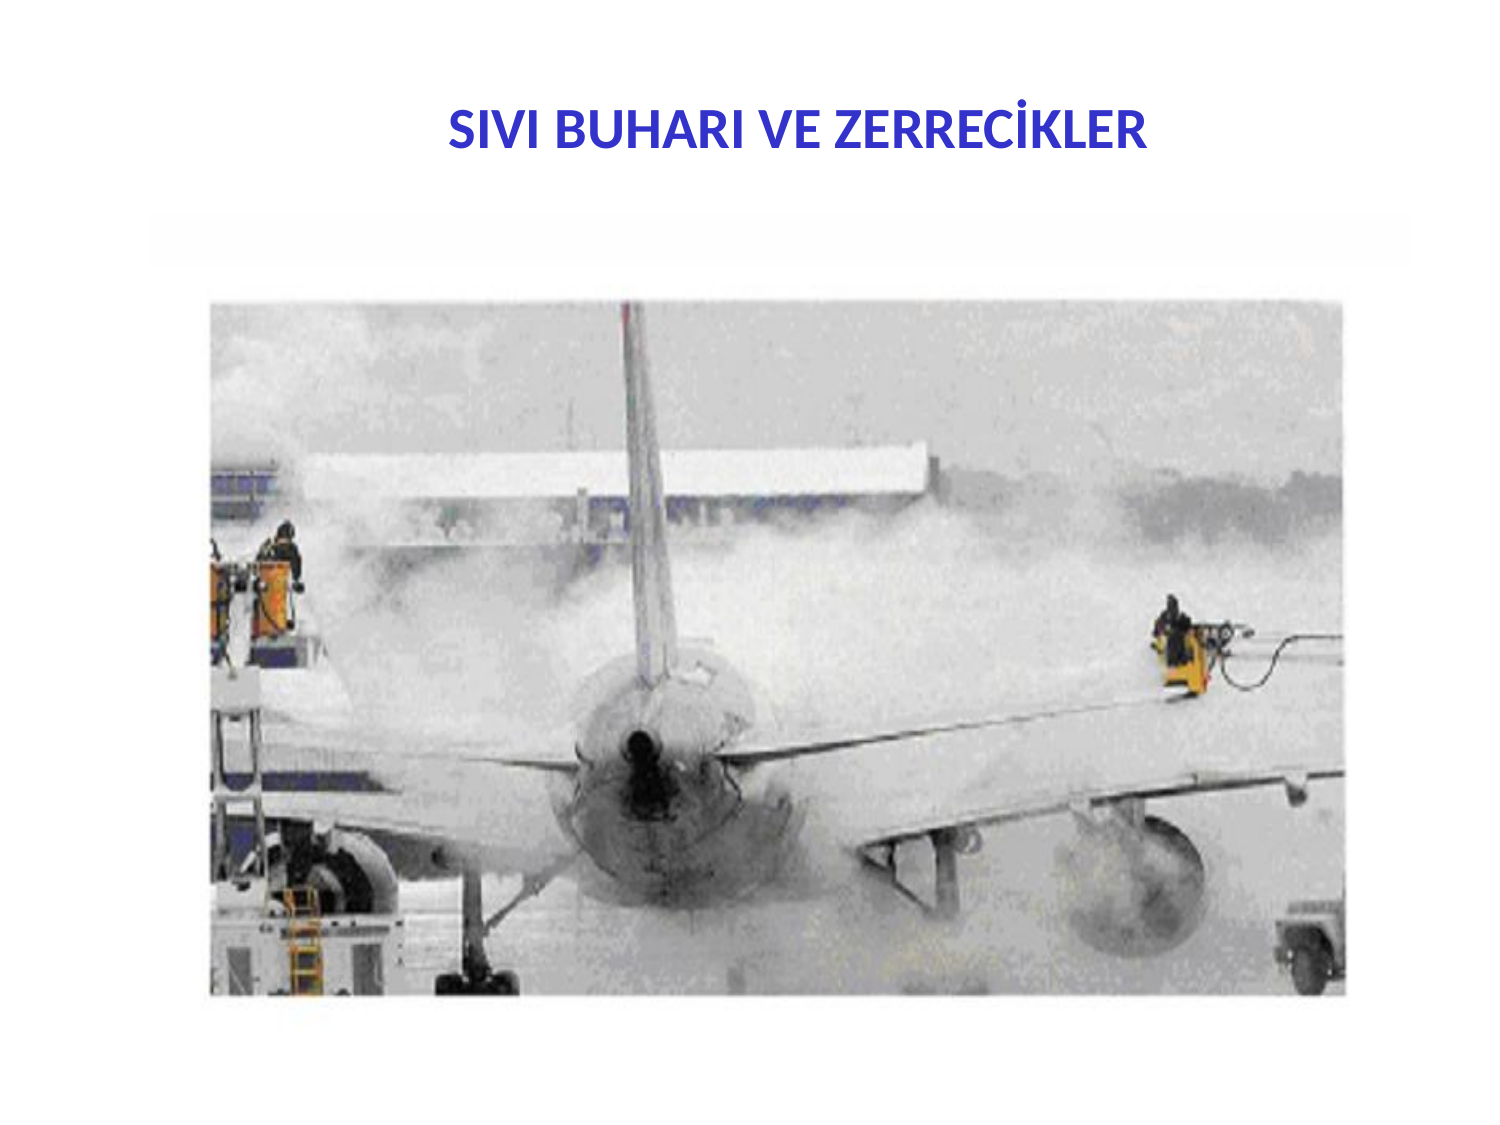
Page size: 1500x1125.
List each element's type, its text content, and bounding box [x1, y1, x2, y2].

picture [149, 212, 1413, 1076]
title SIVI BUHARI VE ZERRECİKLER [167, 62, 1430, 188]
